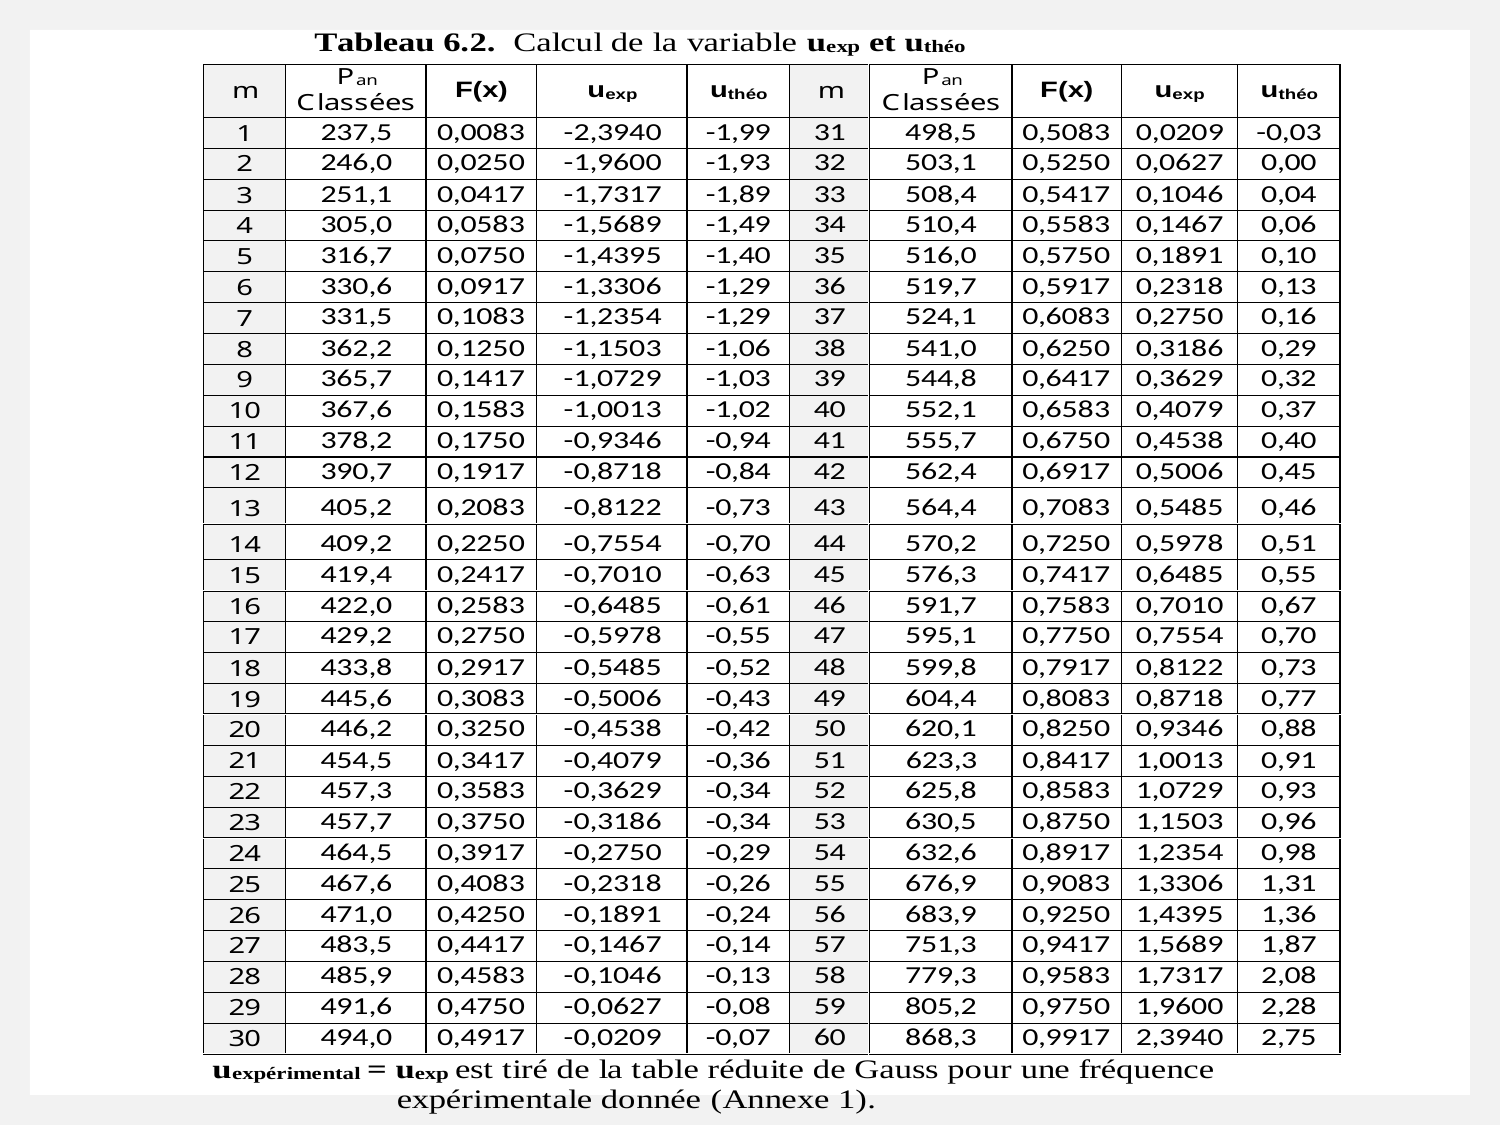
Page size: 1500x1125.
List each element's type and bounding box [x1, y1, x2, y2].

picture [135, 21, 1412, 1120]
